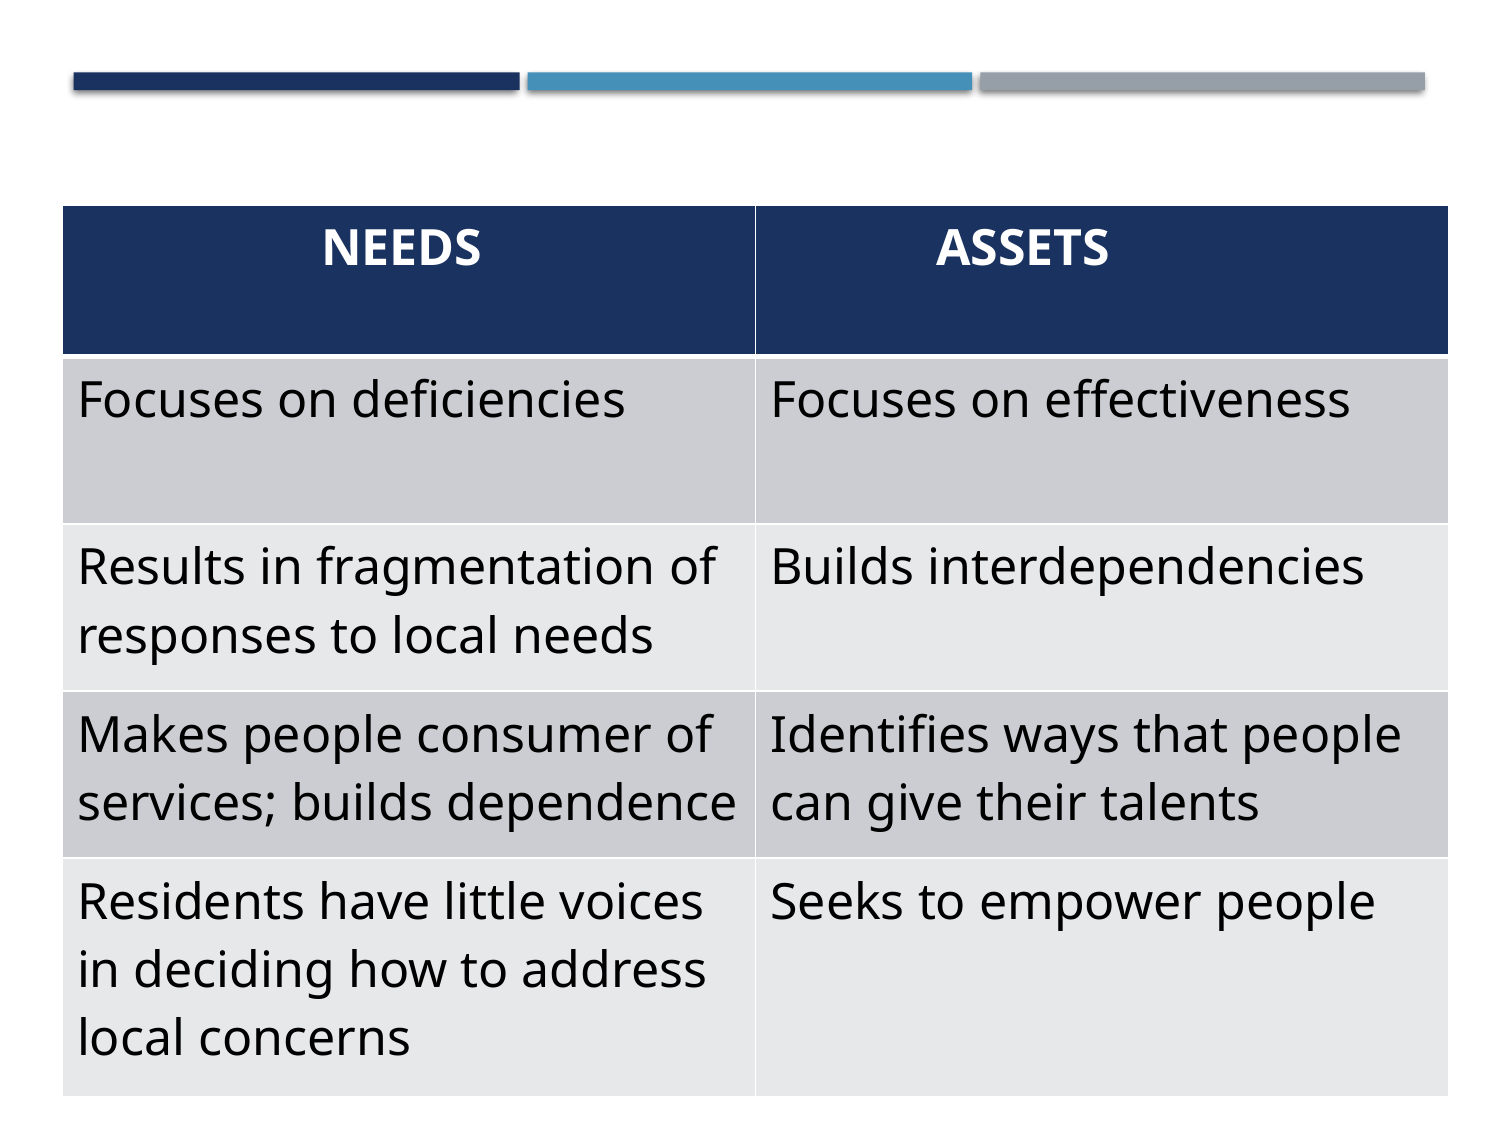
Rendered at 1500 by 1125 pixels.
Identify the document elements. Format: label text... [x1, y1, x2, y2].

table_cell Residents have little voices in deciding how to address local concerns [63, 859, 755, 1096]
table_cell Makes people consumer of services; builds dependence [63, 692, 755, 857]
table_cell Builds interdependencies [756, 525, 1448, 690]
table_header NEEDS [63, 206, 755, 354]
table_cell Identifies ways that people can give their talents [756, 692, 1448, 857]
table_cell Seeks to empower people [756, 859, 1448, 1096]
table_cell Focuses on deficiencies [63, 359, 755, 523]
table_cell Focuses on effectiveness [756, 359, 1448, 523]
table_cell Results in fragmentation of responses to local needs [63, 525, 755, 690]
table_header ASSETS [756, 206, 1448, 354]
